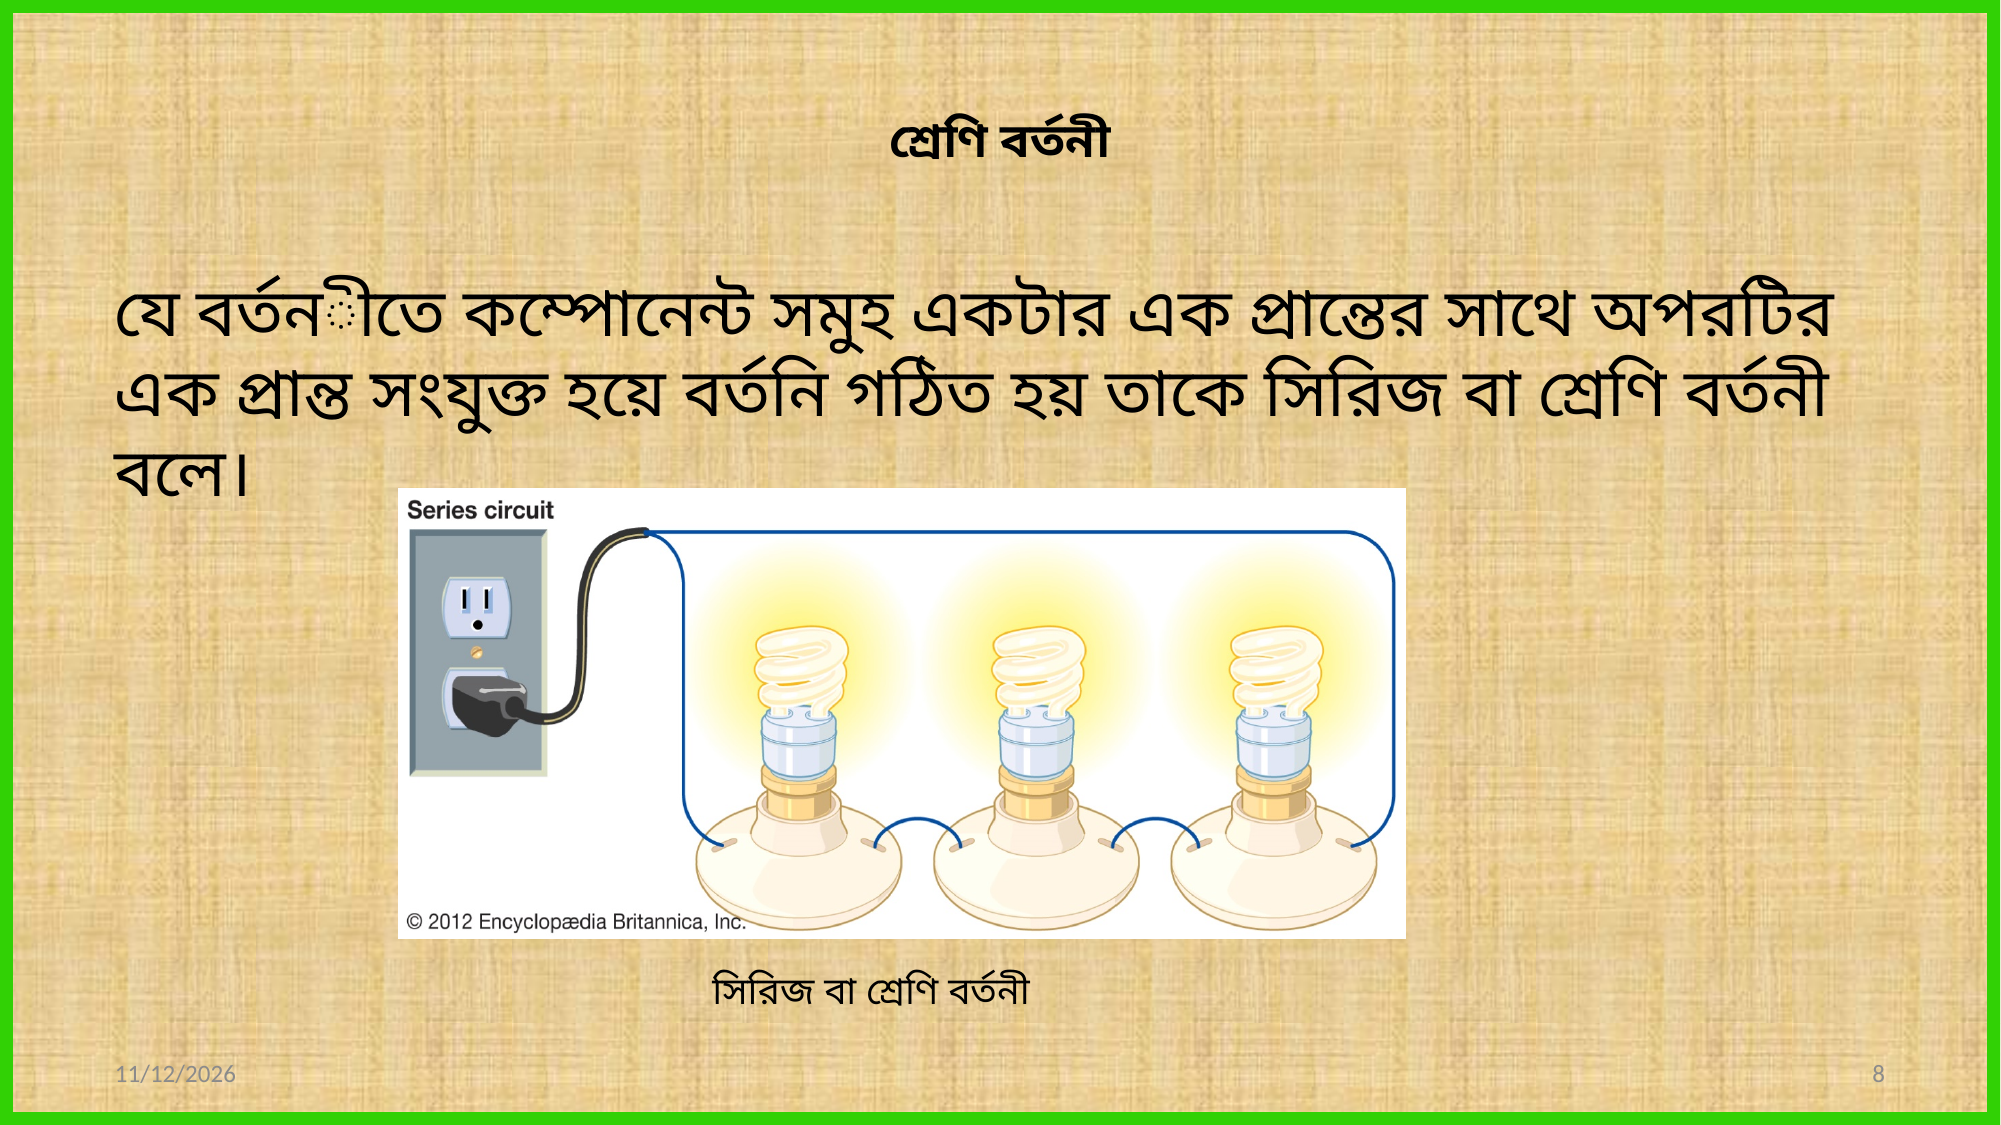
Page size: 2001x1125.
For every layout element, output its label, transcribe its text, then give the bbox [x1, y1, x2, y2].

picture [13, 13, 1987, 1112]
list যে বর্তনীতে কম্পোনেন্ট সমুহ একটার এক প্রান্তের সাথে অপরটির এক প্রান্ত সংযুক্ত হয়ে বর্তনি গঠিত হয় তাকে সিরিজ বা শ্রেণি বর্তনী বলে। [99, 262, 1900, 1005]
slide_number 8 [1433, 1042, 1900, 1103]
text_box সিরিজ বা শ্রেণি বর্তনী [678, 959, 1182, 1020]
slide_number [99, 1042, 567, 1103]
title শ্রেণি বর্তনী [99, 45, 1900, 233]
